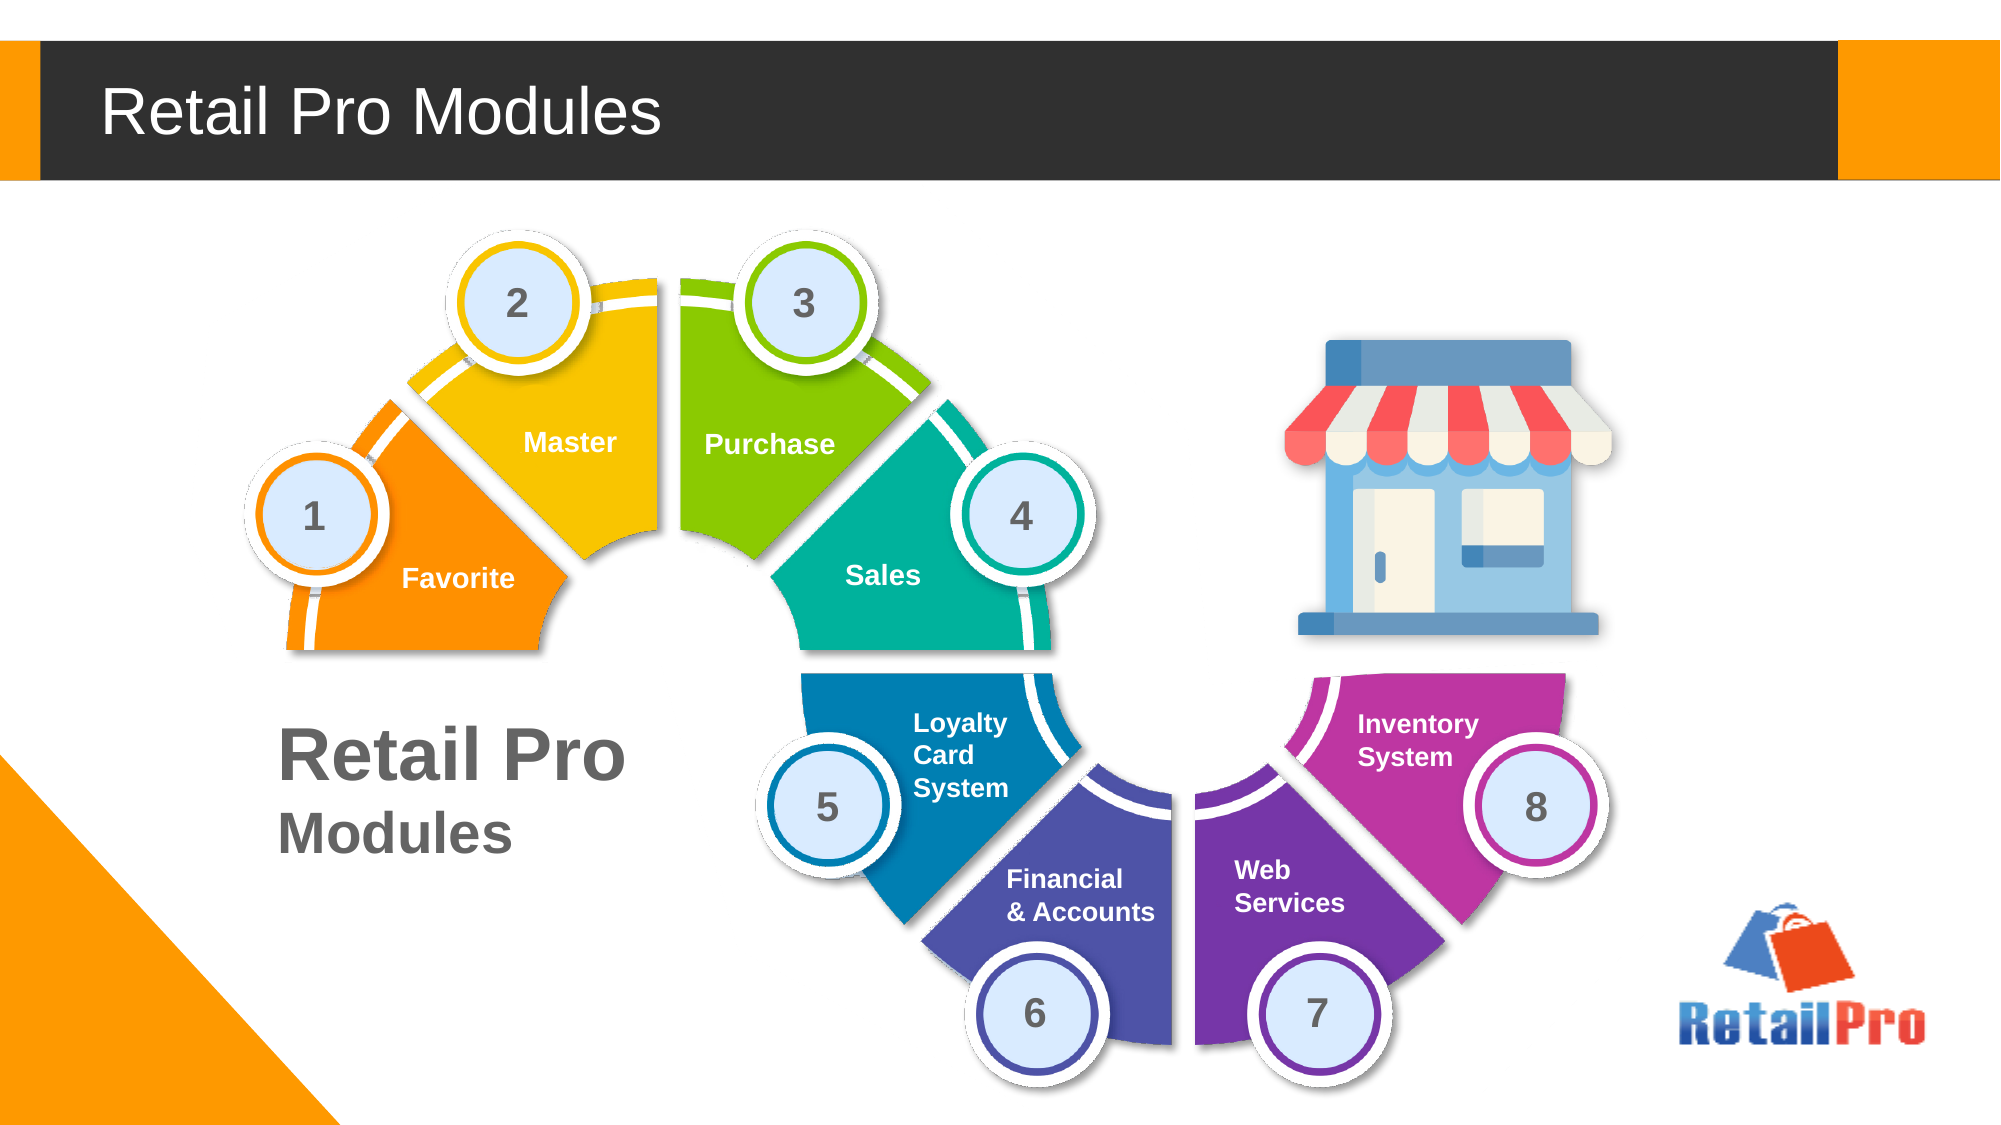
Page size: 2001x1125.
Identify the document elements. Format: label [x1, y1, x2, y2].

picture [1672, 897, 1935, 1059]
text_box [0, 753, 342, 1125]
text_box [0, 40, 2000, 181]
picture [156, 178, 1652, 1109]
